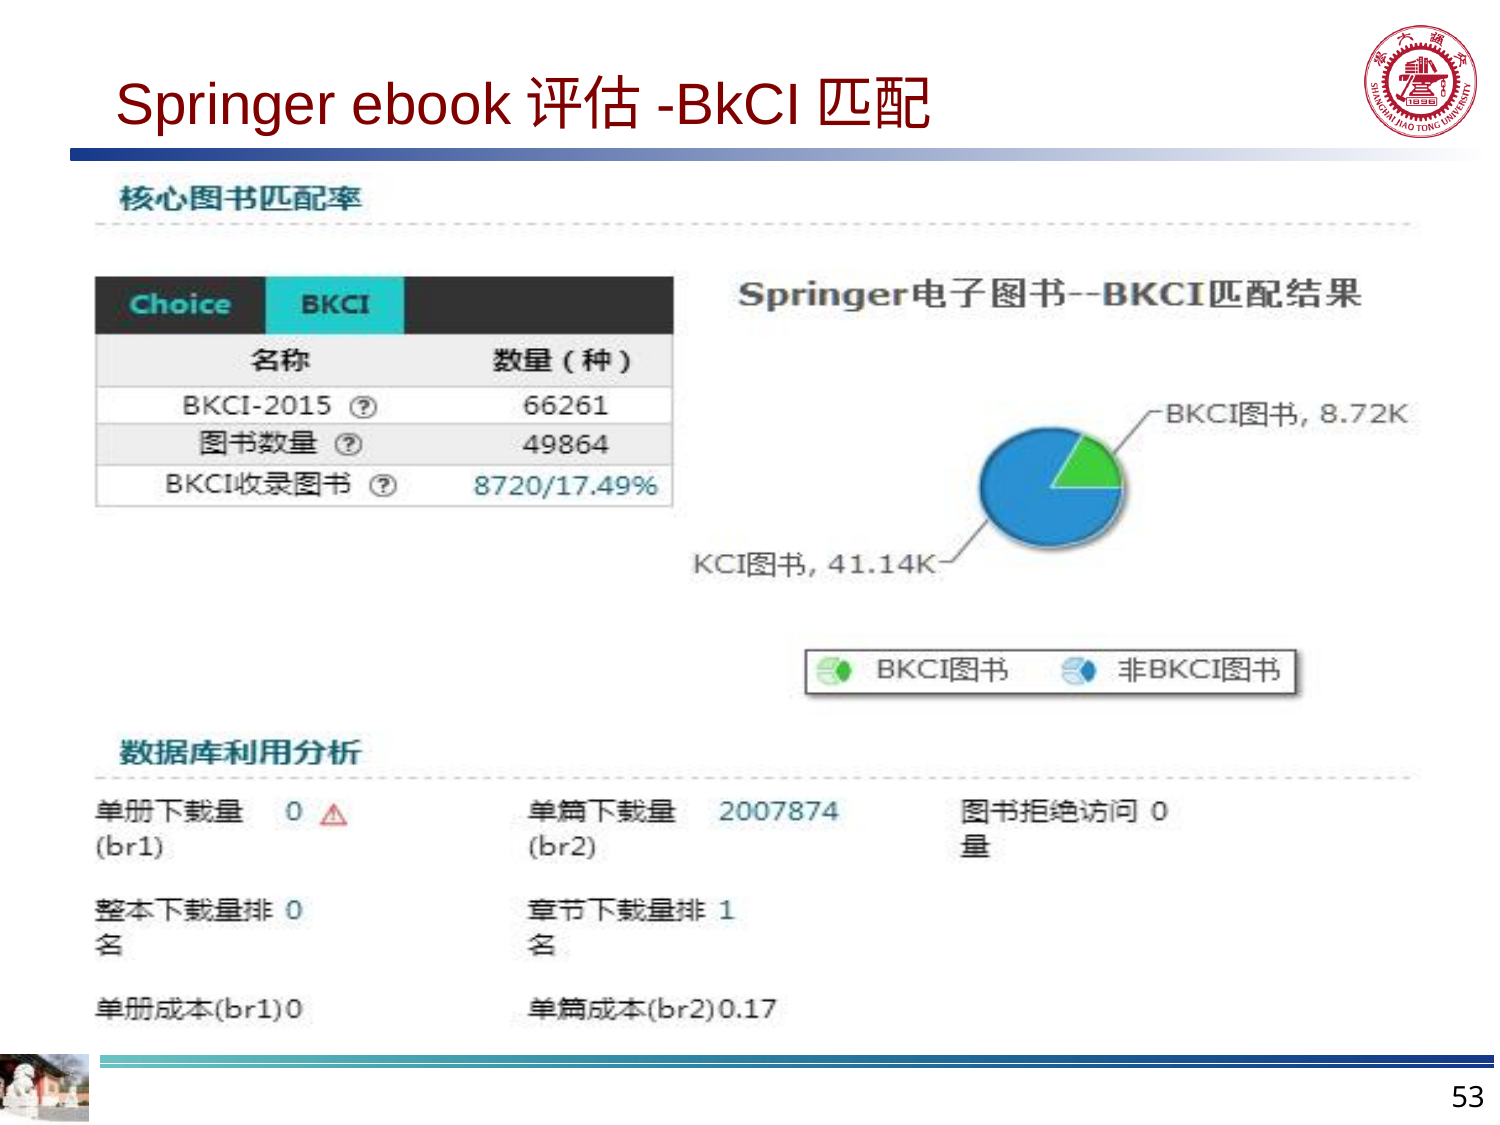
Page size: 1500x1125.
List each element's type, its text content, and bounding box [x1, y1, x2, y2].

title Springer ebook评估-BkCI匹配 [100, 30, 1324, 145]
picture [1364, 25, 1477, 138]
slide_number 53 [1369, 1070, 1500, 1125]
picture [76, 172, 1436, 1039]
picture [0, 1054, 89, 1125]
